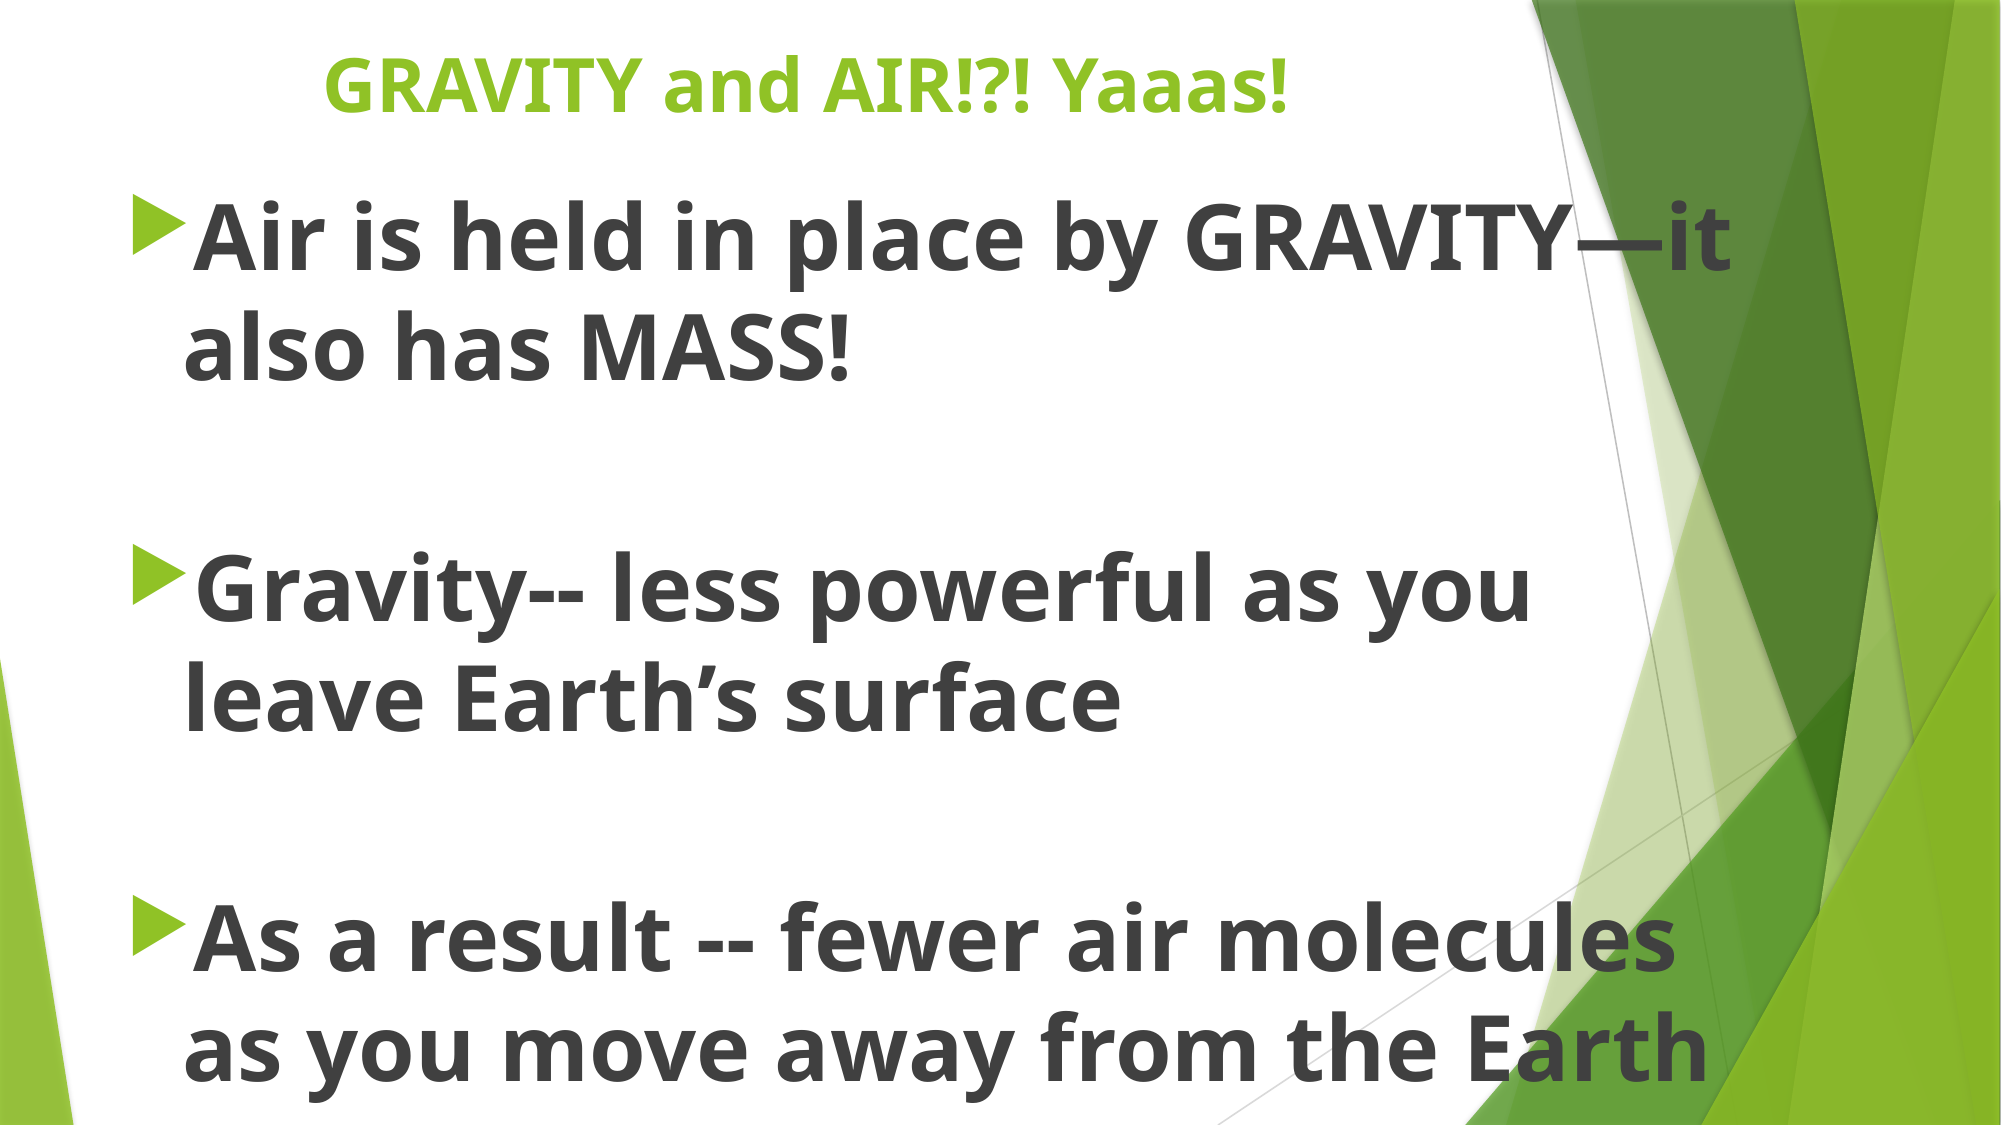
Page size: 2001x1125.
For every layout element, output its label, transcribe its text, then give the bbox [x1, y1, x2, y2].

list Air is held in place by GRAVITY—it also has MASS! Gravity-- less powerful as you leave Earth’s surface As a result -- fewer air molecules as you move away from the Earth [111, 171, 1752, 1065]
title GRAVITY and AIR!?! Yaaas! [111, 29, 1522, 171]
